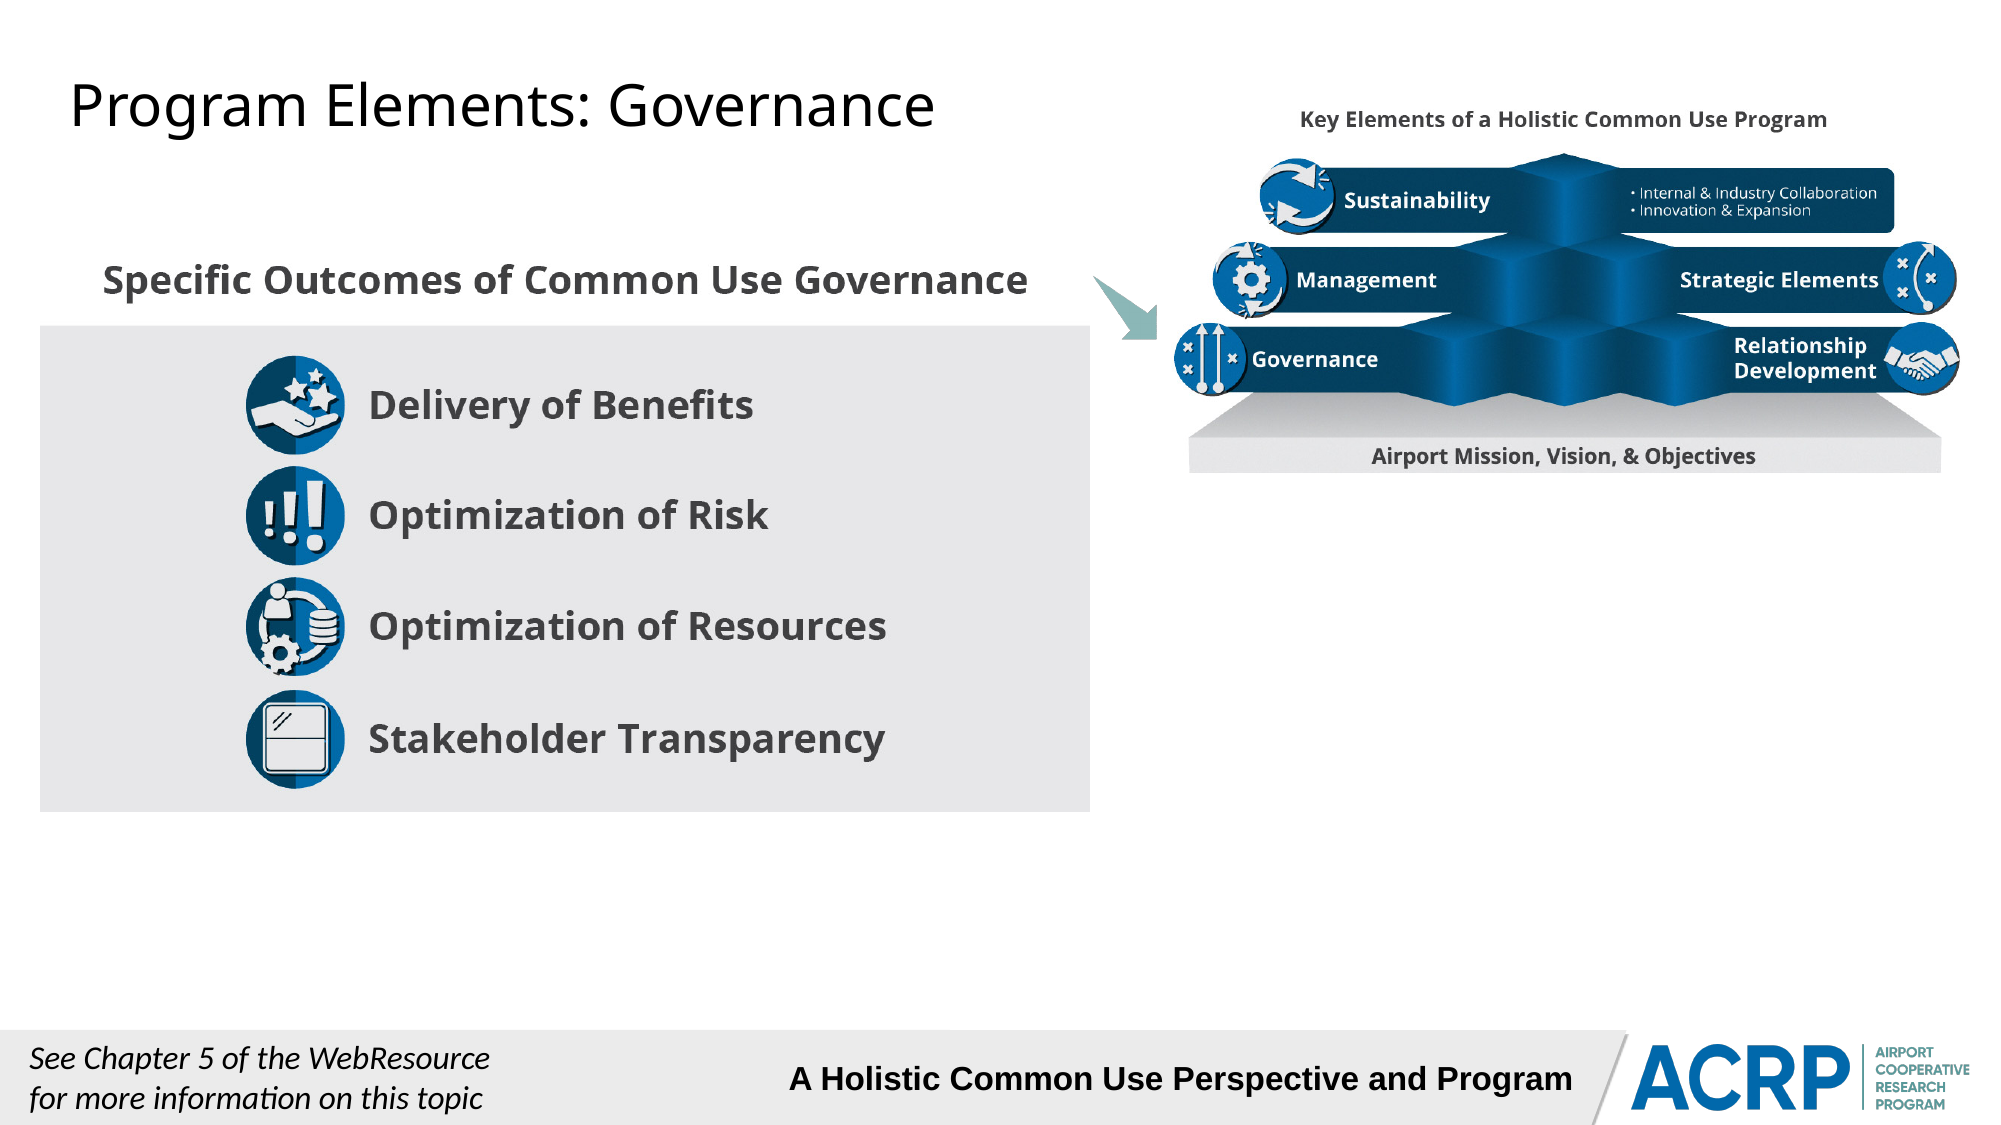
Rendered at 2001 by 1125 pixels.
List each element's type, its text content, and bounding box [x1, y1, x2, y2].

picture [40, 91, 1962, 812]
text_box See Chapter 5 of the WebResource for more information on this topic [14, 1029, 525, 1124]
picture [1631, 1044, 1970, 1111]
title Program Elements: Governance [54, 59, 1946, 155]
